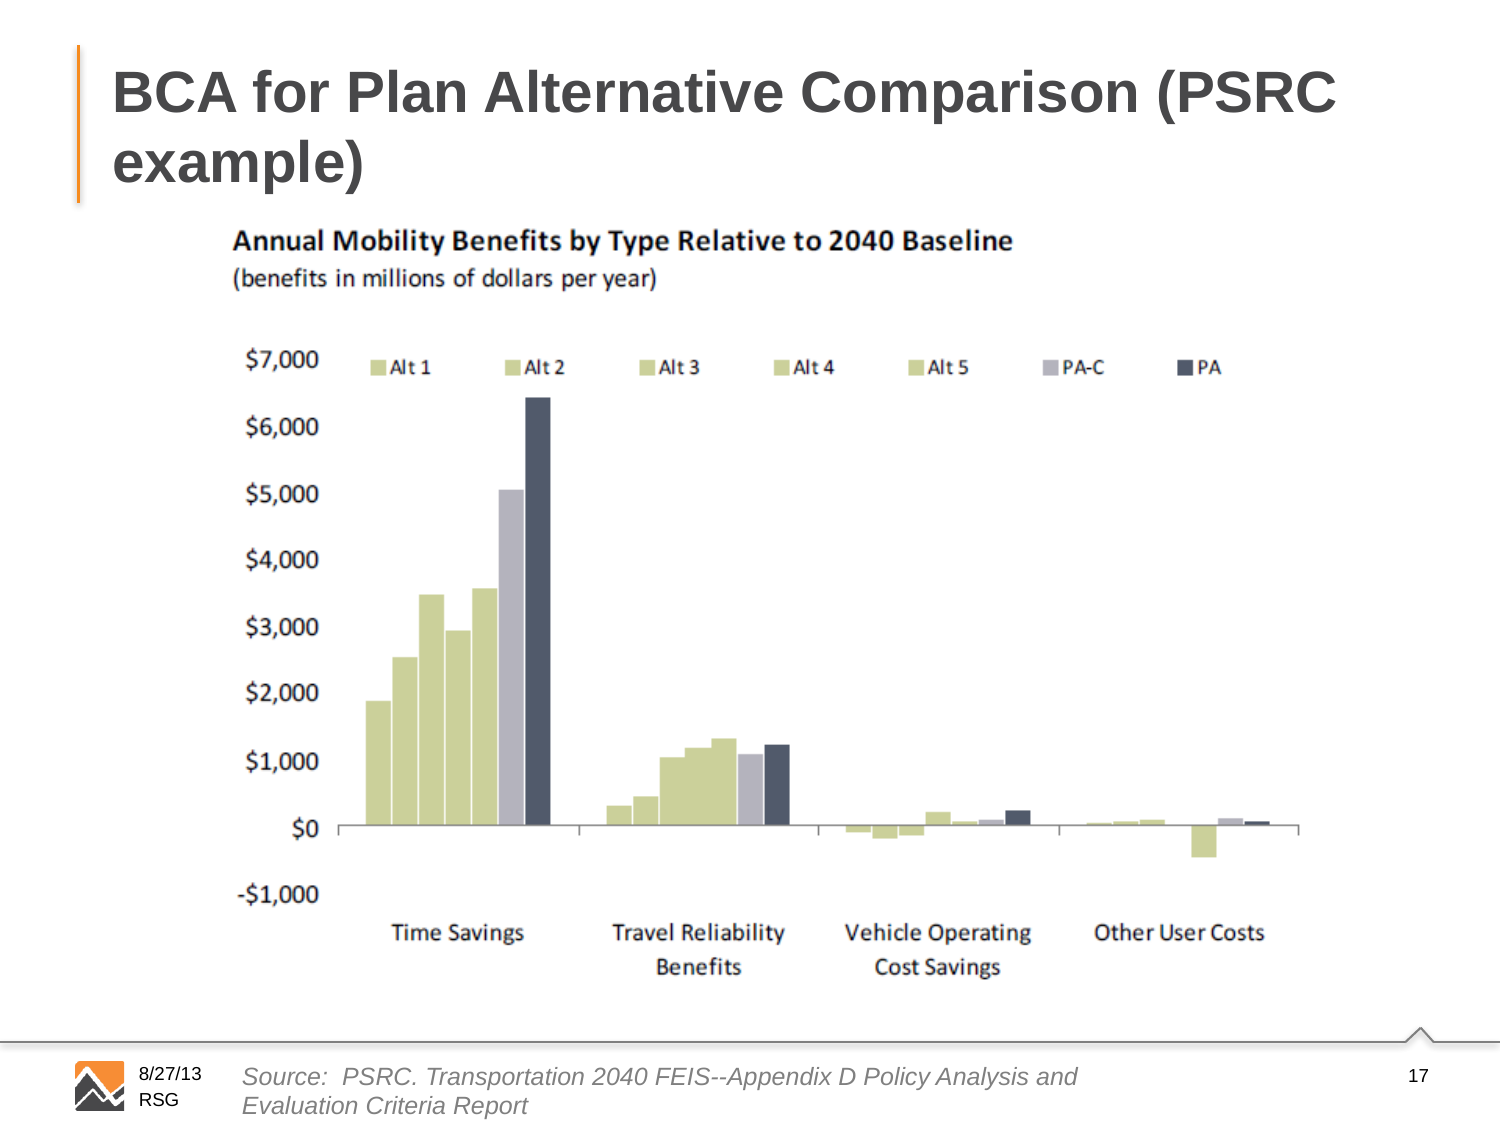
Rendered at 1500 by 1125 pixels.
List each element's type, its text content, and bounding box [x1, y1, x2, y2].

title BCA for Plan Alternative Comparison (PSRC example) [97, 45, 1425, 203]
picture [226, 221, 1309, 990]
text_box Source: PSRC. Transportation 2040 FEIS--Appendix D Policy Analysis and Evaluation Criteria Report [227, 1052, 1451, 1125]
